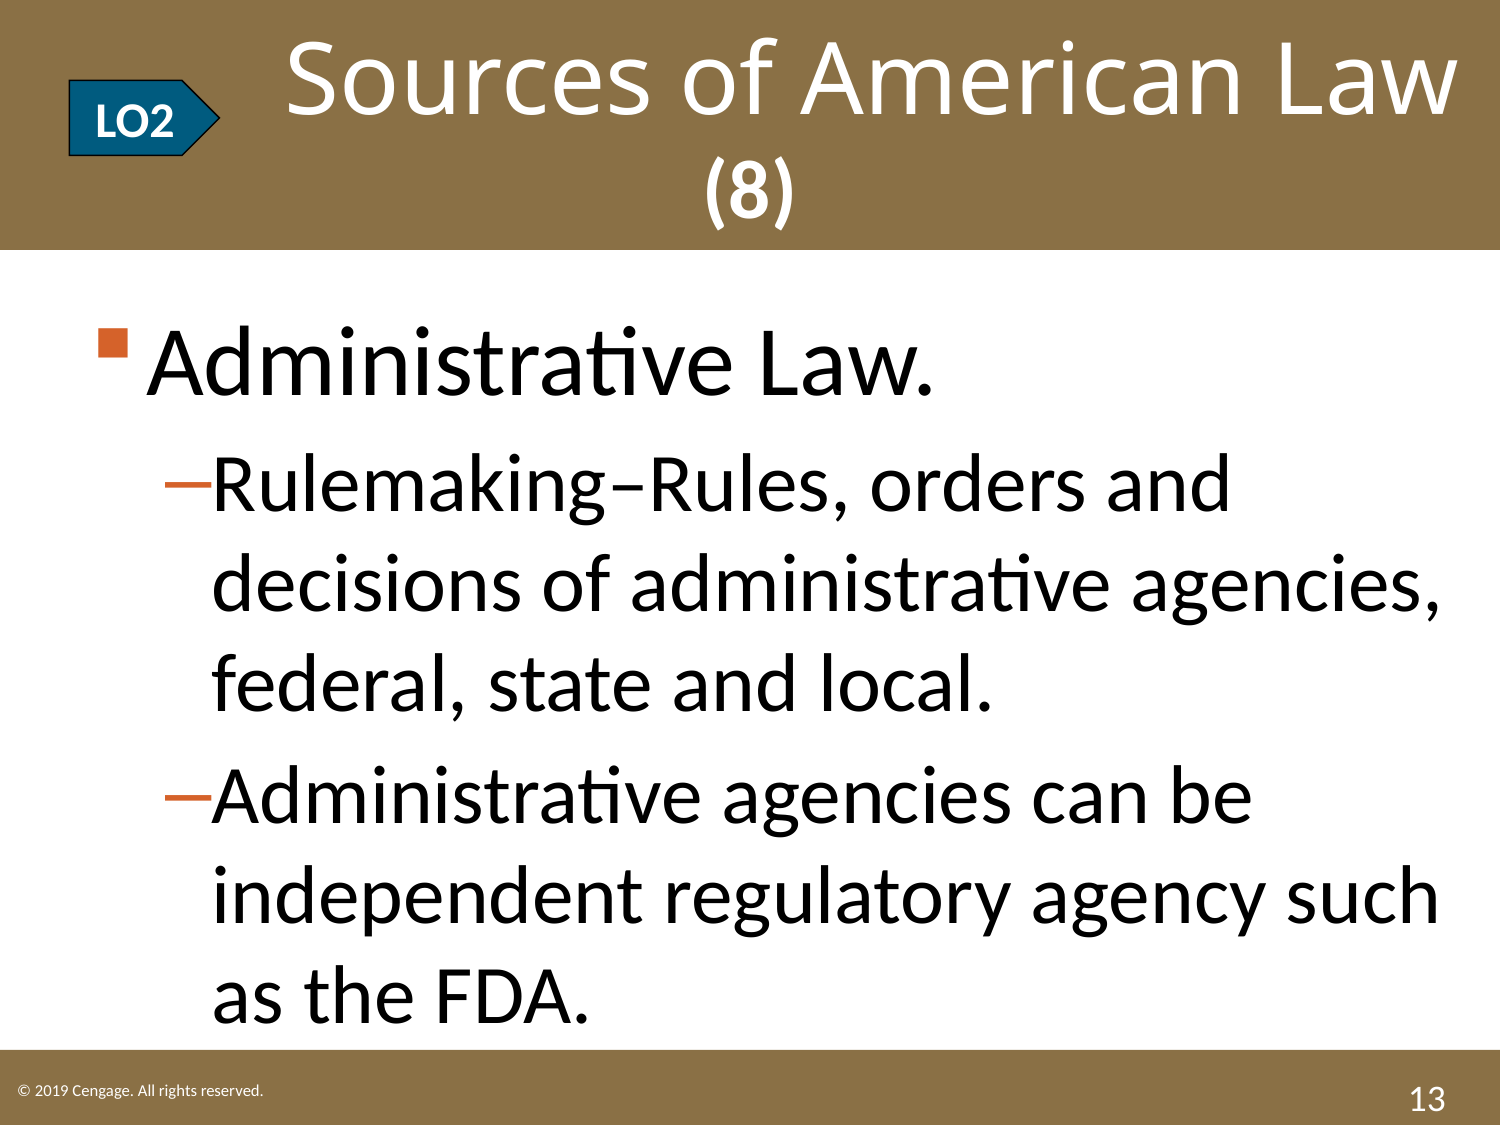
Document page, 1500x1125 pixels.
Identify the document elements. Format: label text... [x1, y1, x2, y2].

slide_number 13 [1110, 1074, 1461, 1119]
list Administrative Law. Rulemaking–Rules, orders and decisions of administrative agencies, federal, state and local. Administrative agencies can be independent regulatory agency such as the FDA. [75, 287, 1463, 1031]
title LO2 Sources of American Law (8) [0, 0, 1500, 251]
text_box LO2 [69, 80, 220, 156]
